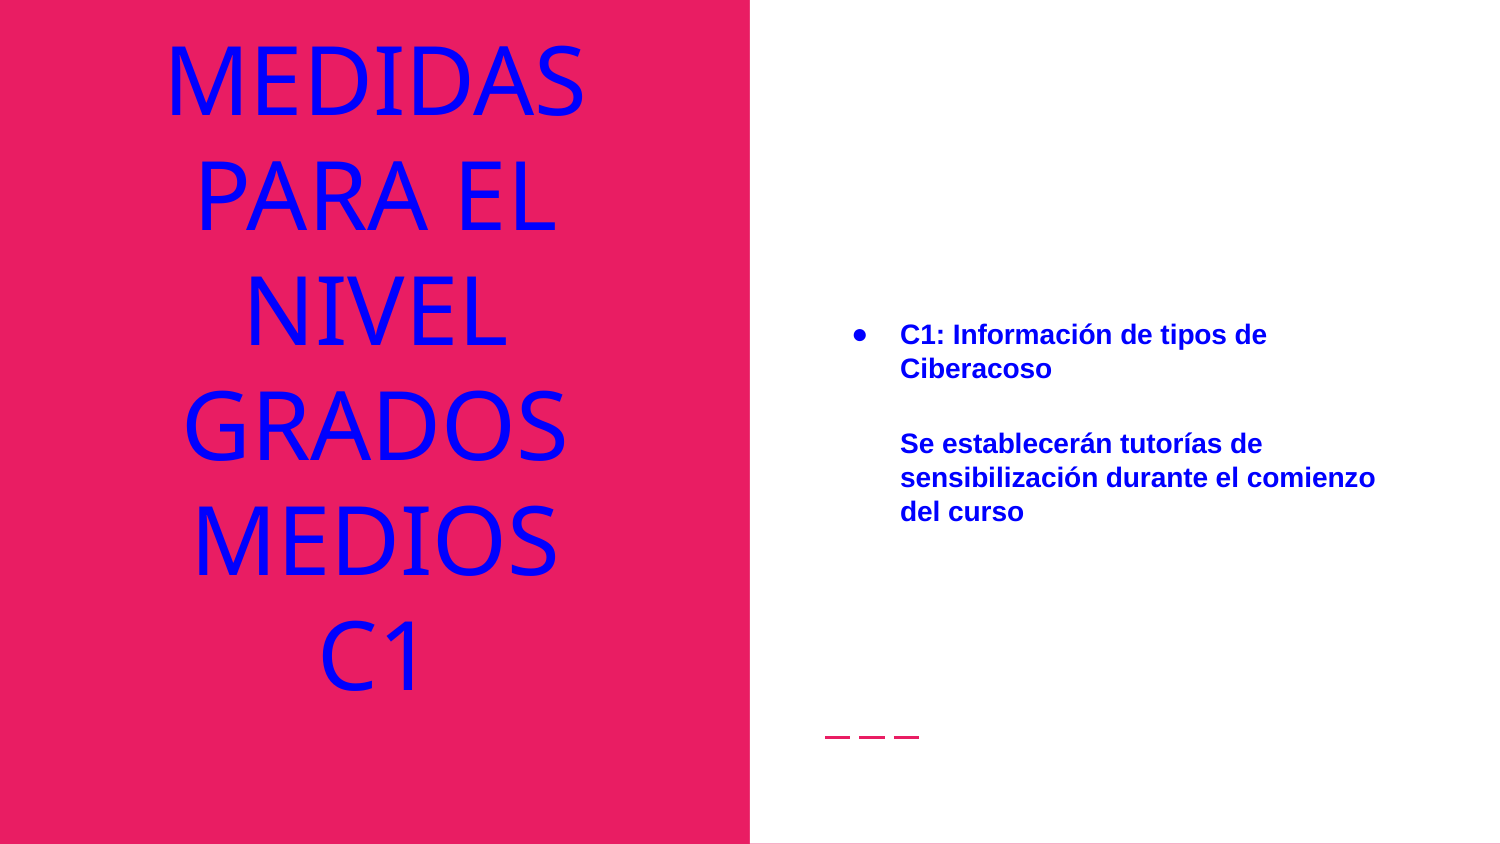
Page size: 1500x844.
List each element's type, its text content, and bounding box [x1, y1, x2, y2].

list C1: Información de tipos de Ciberacoso Se establecerán tutorías de sensibilización durante el comienzo del curso [810, 118, 1421, 725]
title MEDIDAS PARA EL NIVEL GRADOS MEDIOS C1 [43, 298, 708, 546]
